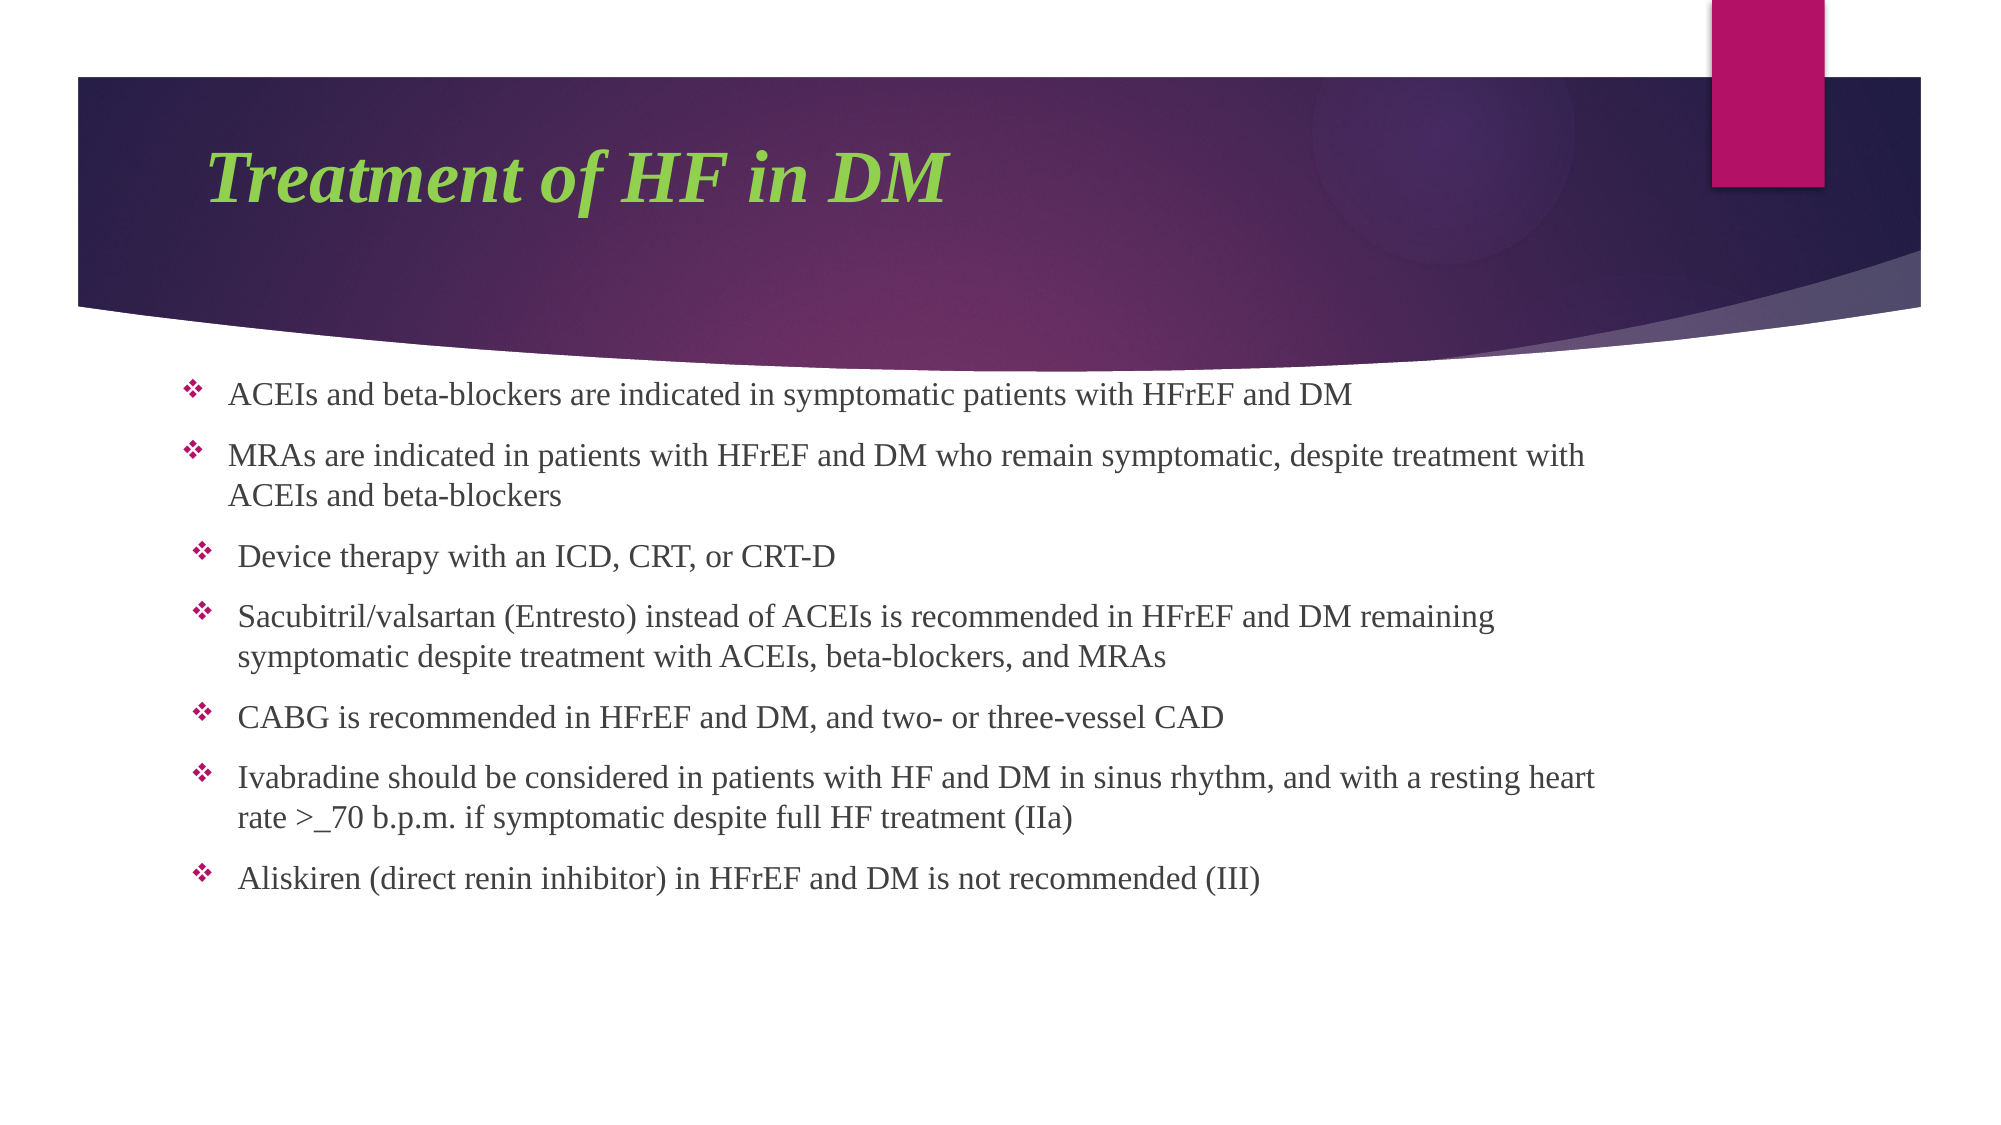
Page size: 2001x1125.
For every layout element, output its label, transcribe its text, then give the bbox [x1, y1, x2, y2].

title Treatment of HF in DM [189, 159, 1627, 276]
list ACEIs and beta-blockers are indicated in symptomatic patients with HFrEF and DM MRAs are indicated in patients with HFrEF and DM who remain symptomatic, despite treatment with ACEIs and beta-blockers Device therapy with an ICD, CRT, or CRT-D Sacubitril/valsartan (Entresto) instead of ACEIs is recommended in HFrEF and DM remaining symptomatic despite treatment with ACEIs, beta-blockers, and MRAs CABG is recommended in HFrEF and DM, and two- or three-vessel CAD Ivabradine should be considered in patients with HF and DM in sinus rhythm, and with a resting heart rate >_70 b.p.m. if symptomatic despite full HF treatment (IIa) Aliskiren (direct renin inhibitor) in HFrEF and DM is not recommended (III) [100, 364, 1638, 1103]
